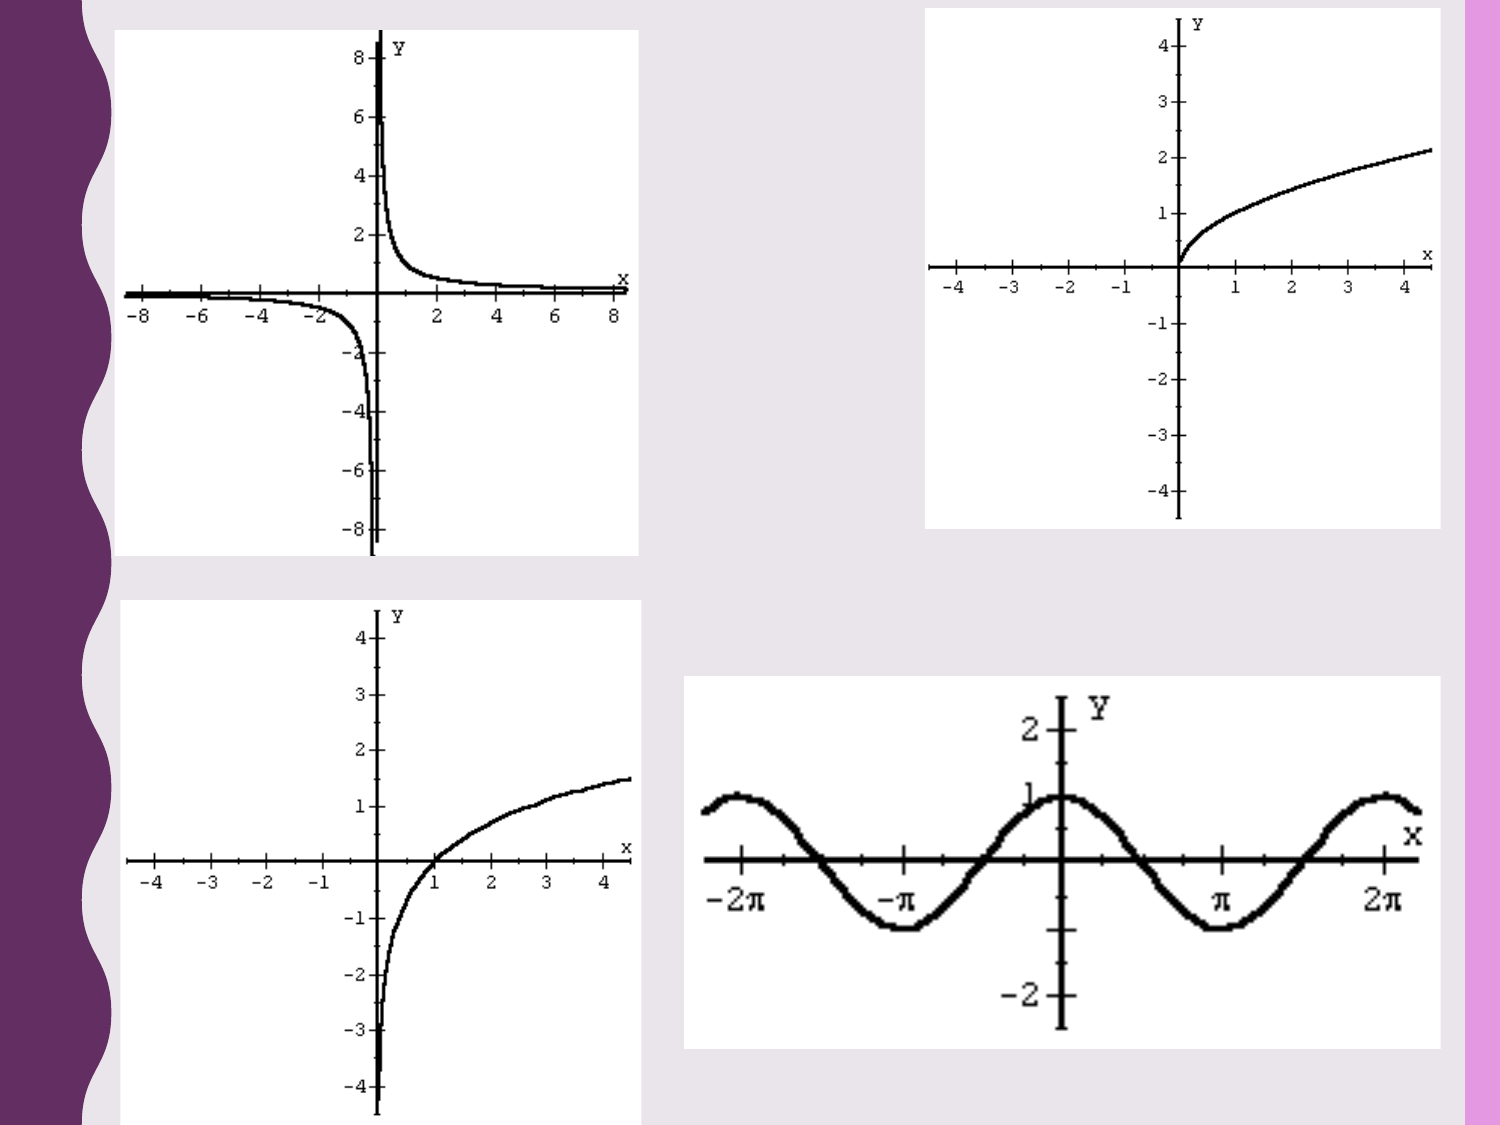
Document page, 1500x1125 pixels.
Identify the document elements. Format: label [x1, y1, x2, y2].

picture [114, 30, 639, 556]
picture [924, 8, 1441, 529]
picture [120, 599, 642, 1125]
picture [684, 676, 1441, 1049]
